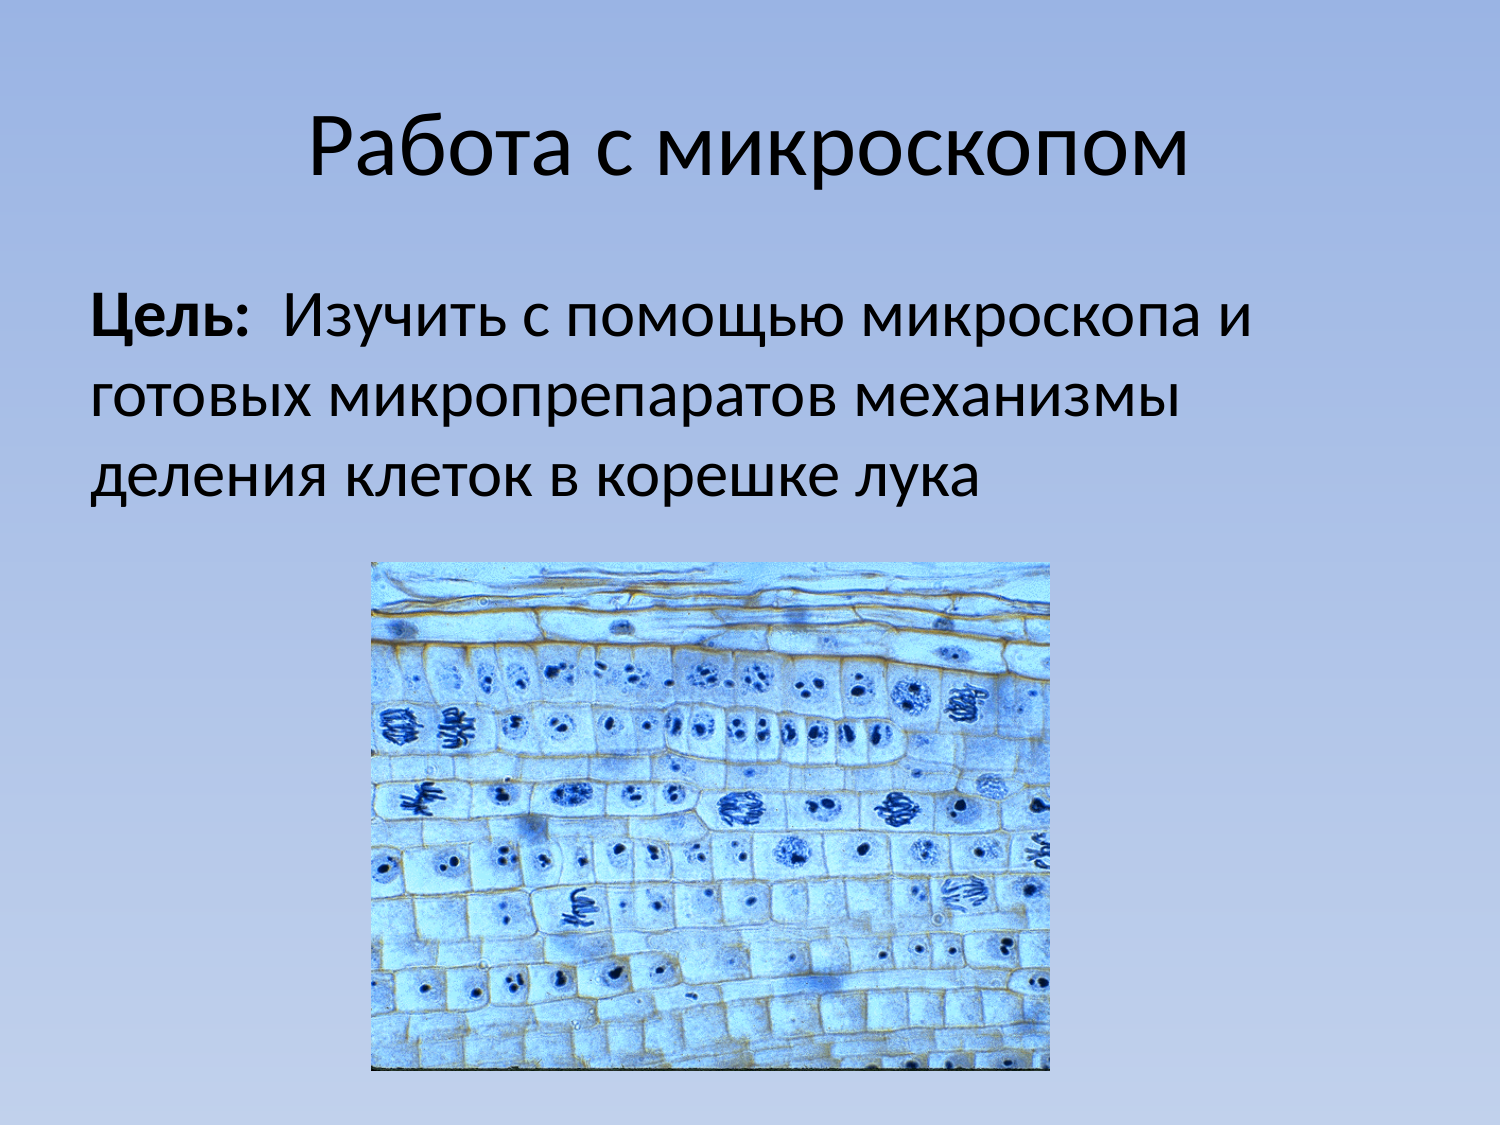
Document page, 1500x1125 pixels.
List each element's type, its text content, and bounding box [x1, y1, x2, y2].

title Работа с микроскопом [75, 45, 1425, 233]
list Цель: Изучить с помощью микроскопа и готовых микропрепаратов механизмы деления клеток в корешке лука [75, 262, 1425, 1005]
picture [371, 562, 1050, 1071]
